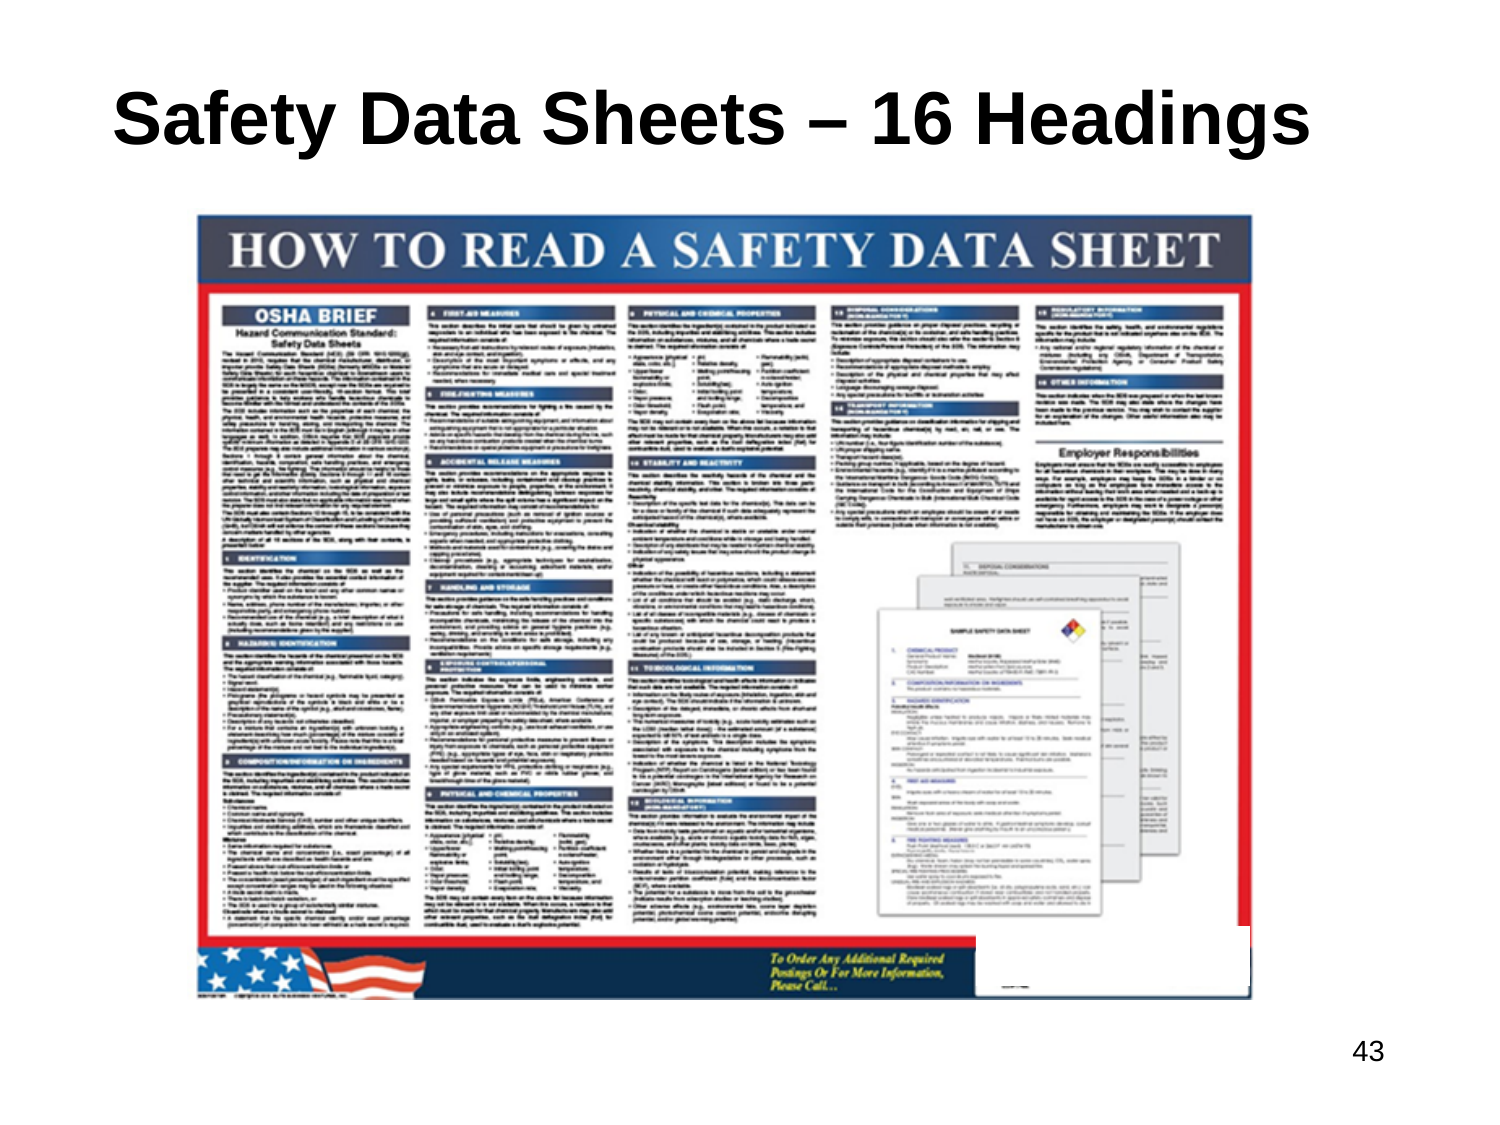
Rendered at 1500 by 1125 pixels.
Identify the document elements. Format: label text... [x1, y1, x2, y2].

slide_number 43 [1074, 1024, 1401, 1103]
picture [187, 208, 1264, 1001]
title Safety Data Sheets – 16 Headings [37, 21, 1388, 209]
